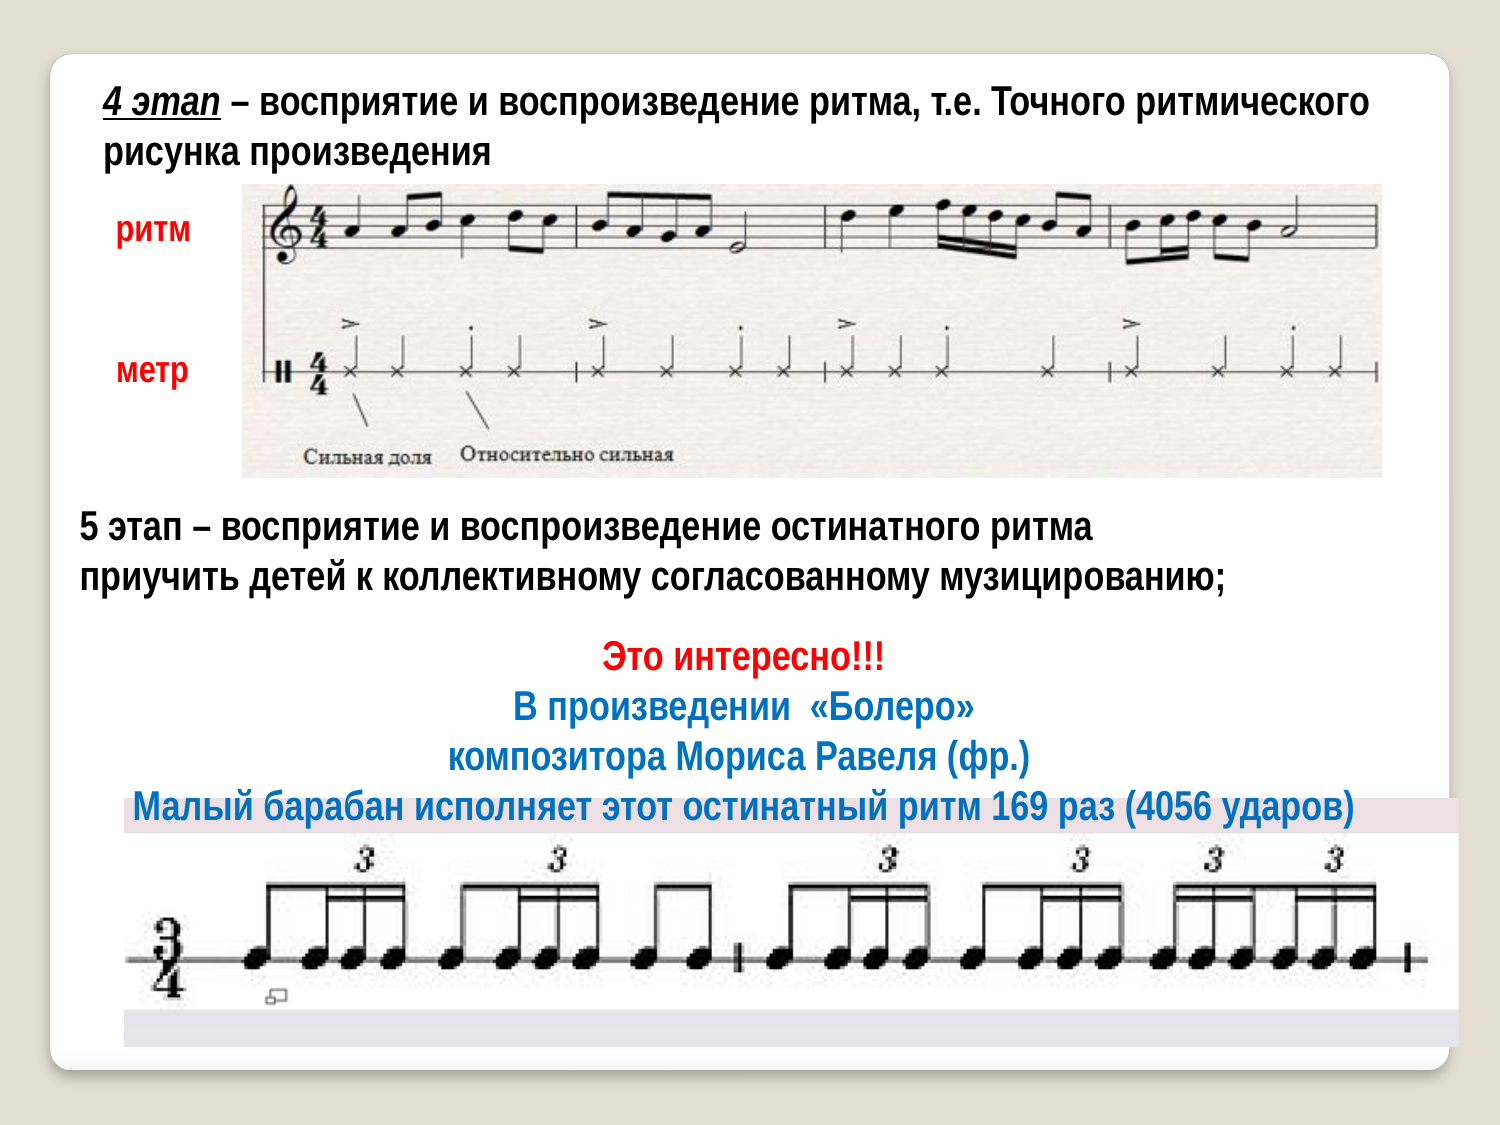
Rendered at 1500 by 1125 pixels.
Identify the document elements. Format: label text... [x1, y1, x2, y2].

text_box 4 этап – восприятие и воспроизведение ритма, т.е. Точного ритмического рисунка произведения [88, 66, 1412, 182]
text_box Это интересно!!! В произведении «Болеро» композитора Мориса Равеля (фр.) Малый барабан исполняет этот остинатный ритм 169 раз (4056 ударов) [88, 621, 1400, 837]
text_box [100, 184, 1383, 478]
picture [123, 798, 1459, 1047]
text_box 5 этап – восприятие и воспроизведение остинатного ритма приучить детей к коллективному согласованному музицированию; [64, 491, 1412, 607]
